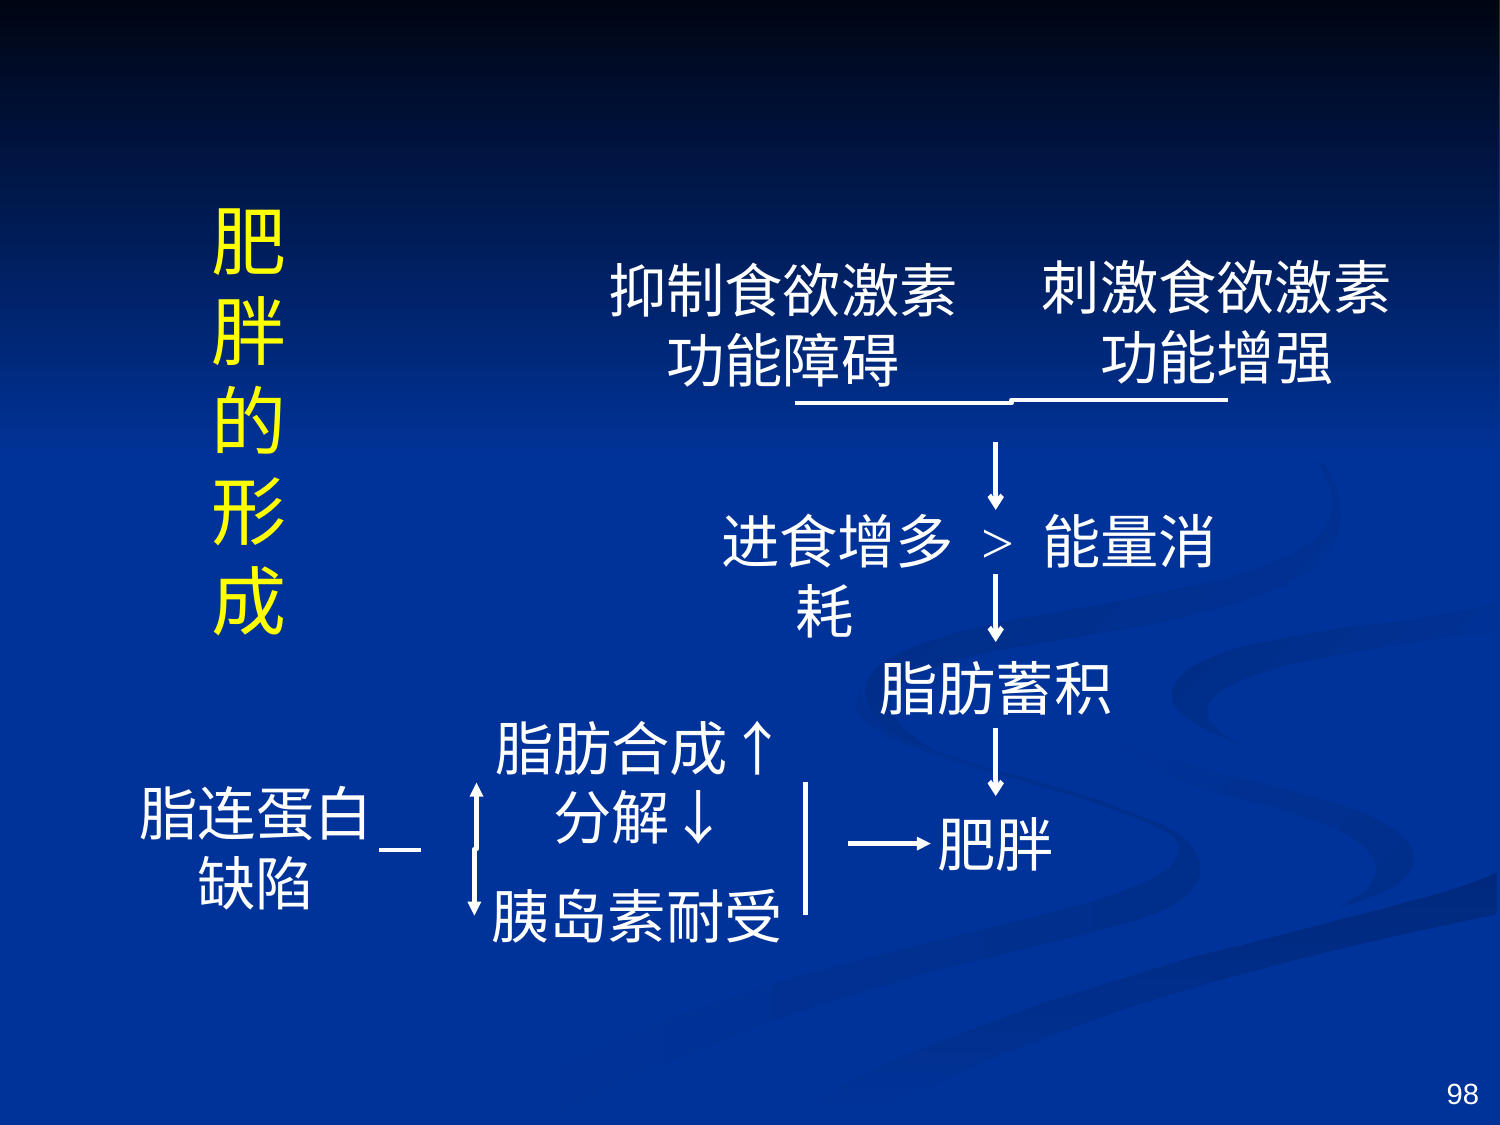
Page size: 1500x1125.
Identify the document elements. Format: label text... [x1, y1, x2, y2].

slide_number 98 [1350, 1039, 1495, 1118]
text_box 刺激食欲激素功能增强 [1021, 243, 1412, 399]
text_box 脂连蛋白缺陷 [120, 770, 373, 925]
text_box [378, 703, 931, 959]
text_box 肥胖的形成 [196, 187, 302, 653]
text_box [706, 399, 1286, 887]
text_box 抑制食欲激素功能障碍 [588, 246, 978, 402]
